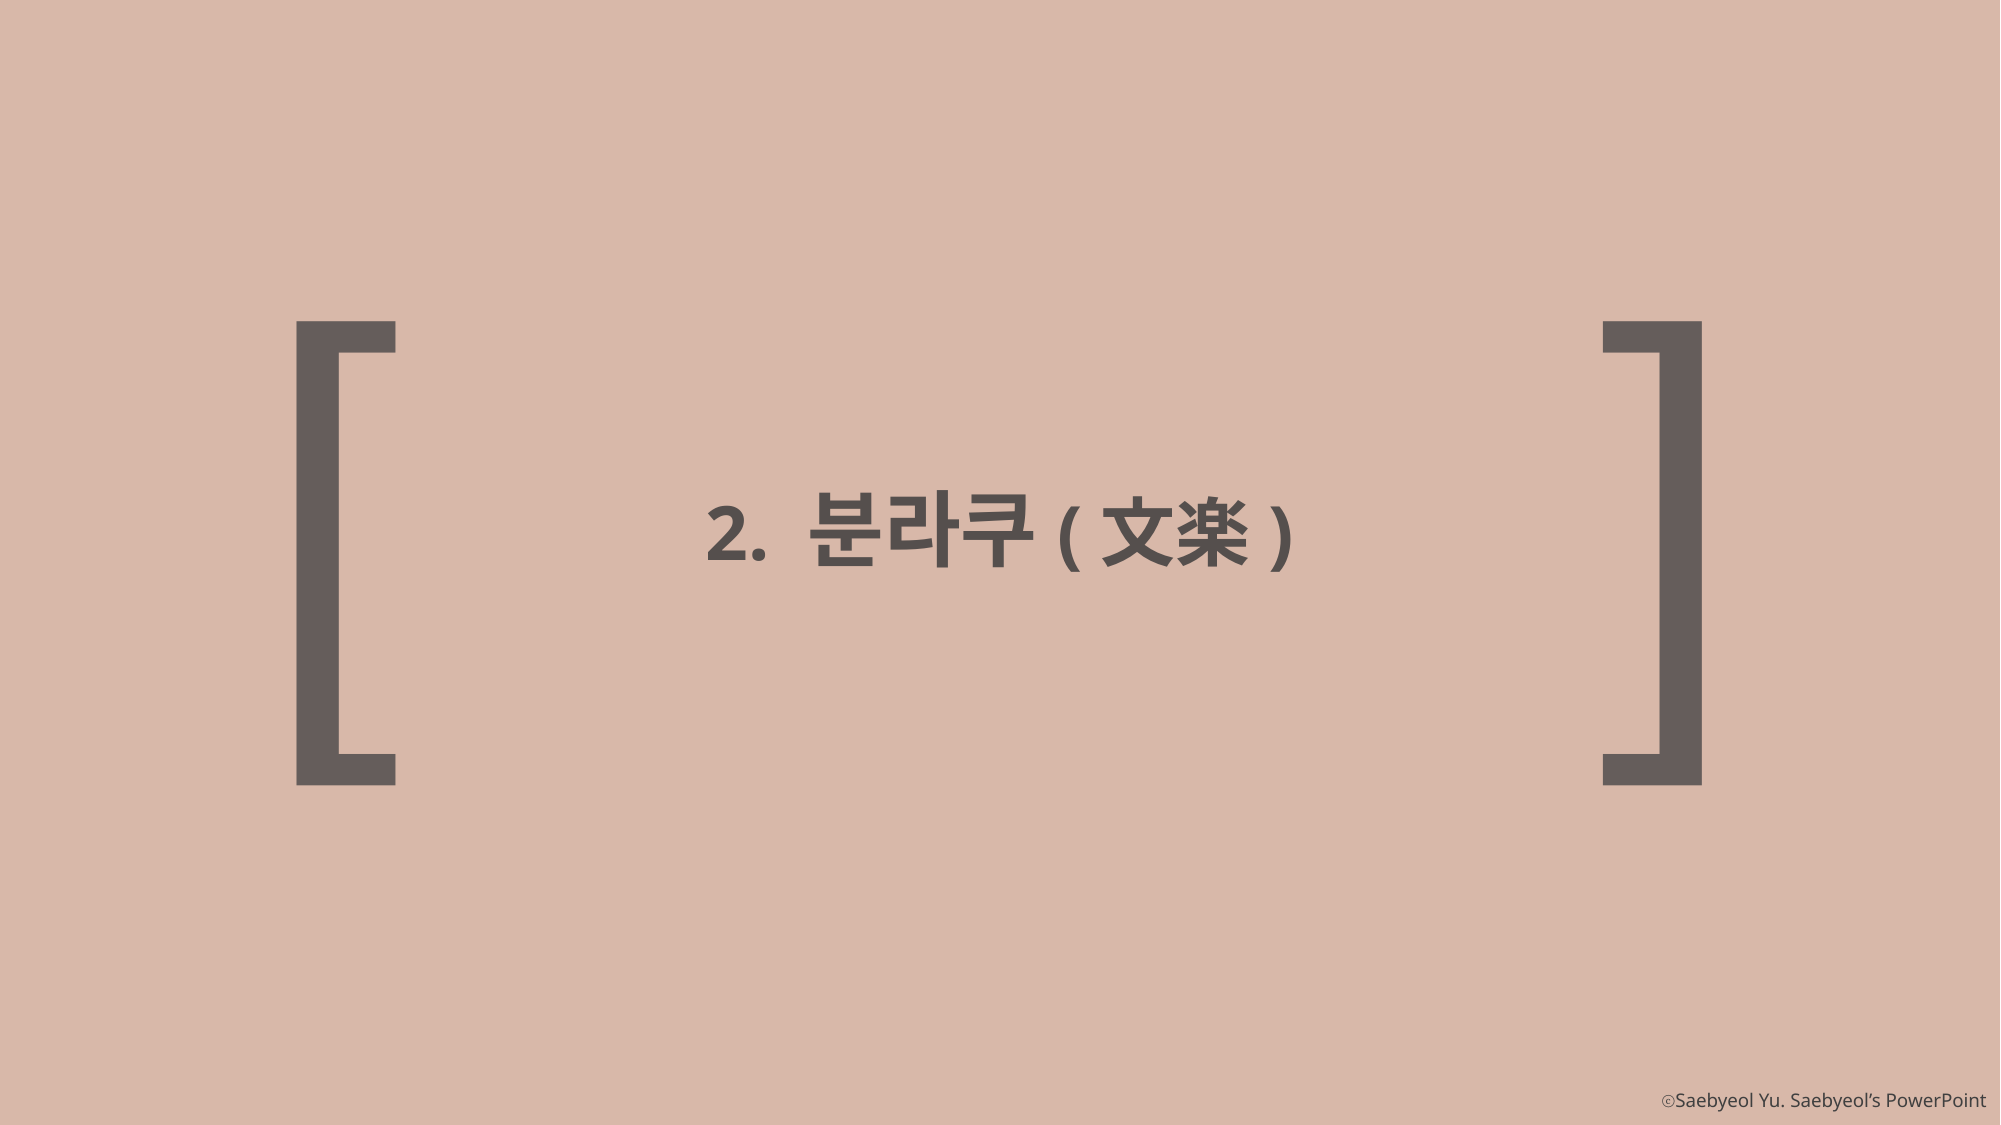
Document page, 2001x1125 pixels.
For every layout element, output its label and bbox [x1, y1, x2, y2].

text_box [245, 176, 1755, 796]
